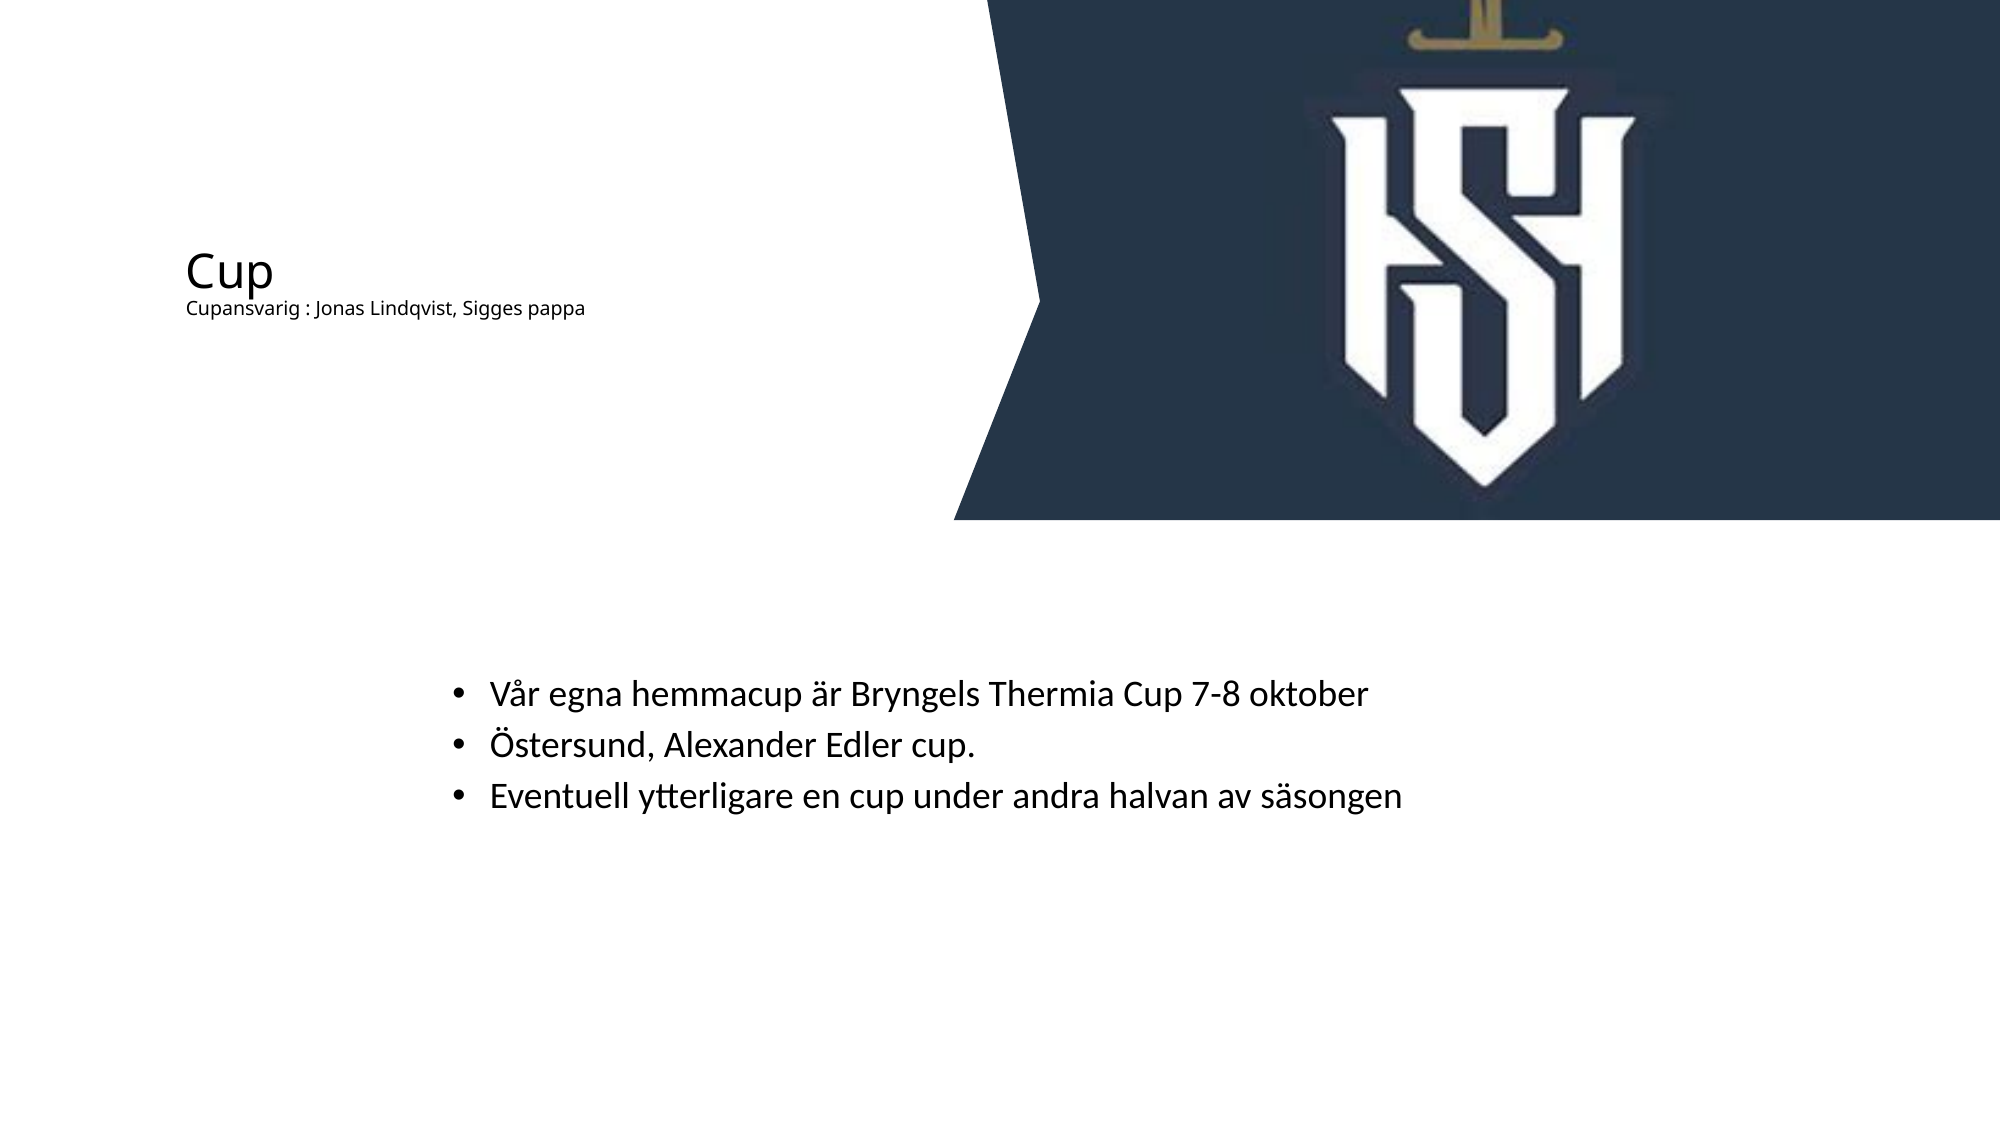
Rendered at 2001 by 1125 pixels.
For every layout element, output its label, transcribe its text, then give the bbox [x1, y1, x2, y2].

picture [953, 0, 2000, 521]
list Vår egna hemmacup är Bryngels Thermia Cup 7-8 oktober Östersund, Alexander Edler cup. Eventuell ytterligare en cup under andra halvan av säsongen [362, 666, 1638, 886]
title Cup Cupansvarig : Jonas Lindqvist, Sigges pappa [170, 239, 953, 379]
